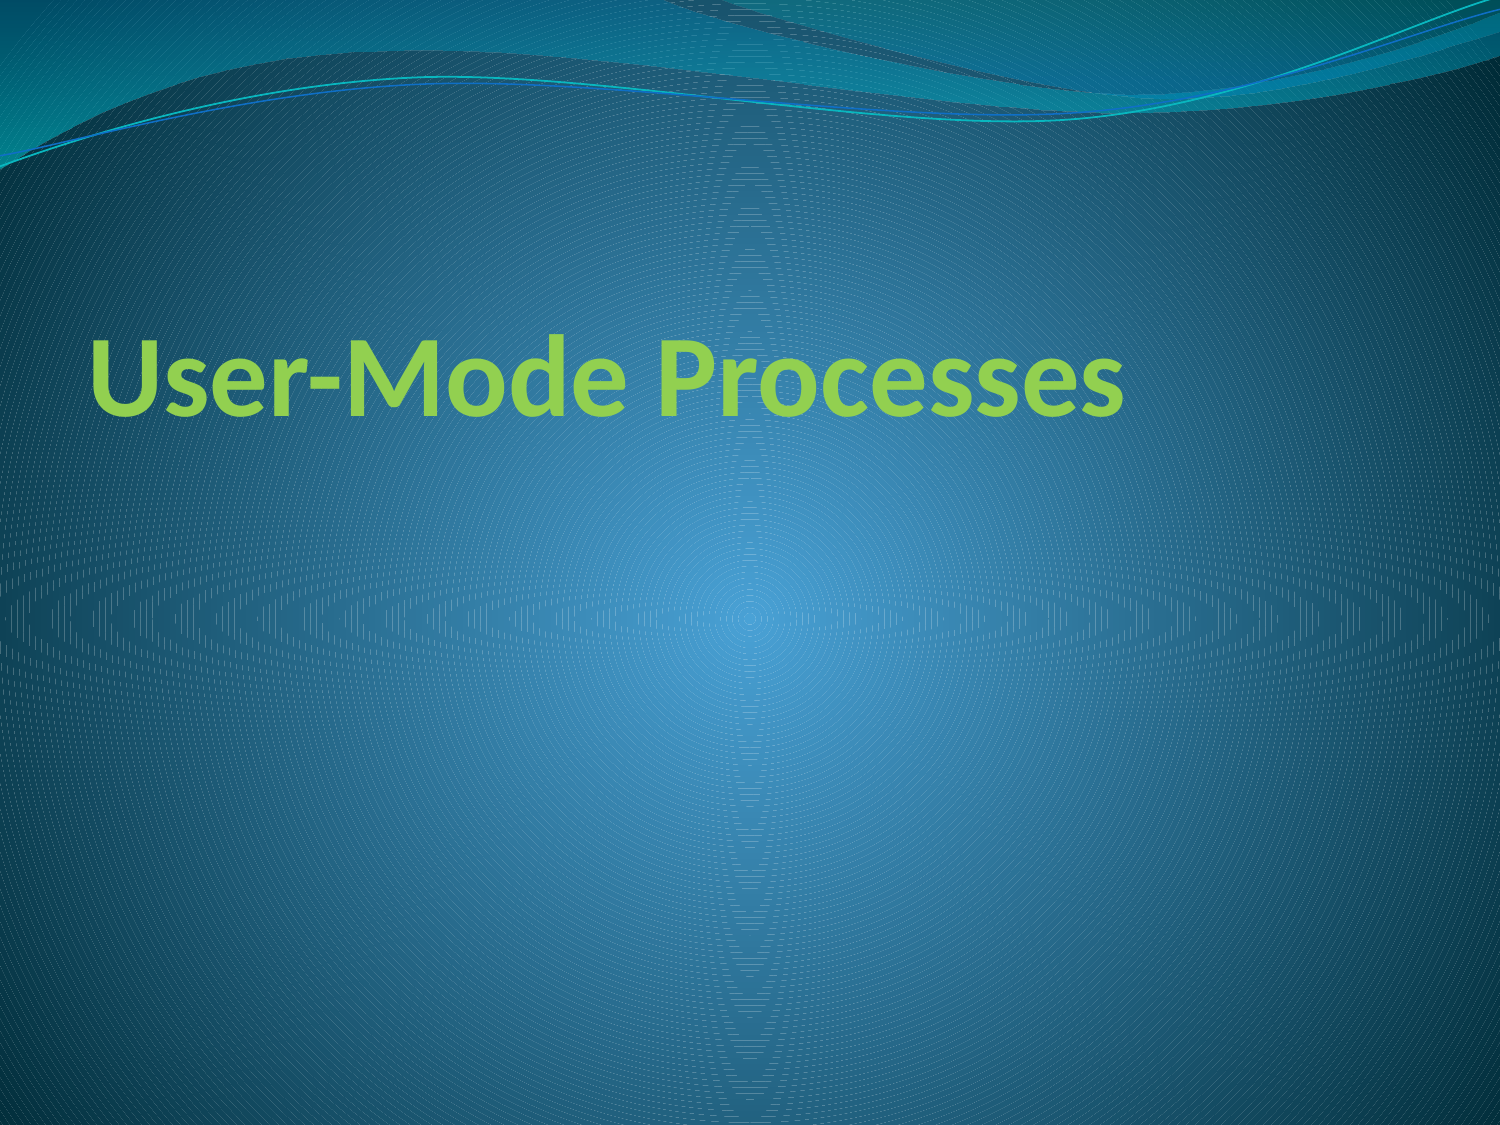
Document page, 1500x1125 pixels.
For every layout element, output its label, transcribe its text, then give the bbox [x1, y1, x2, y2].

title User-Mode Processes [86, 216, 1362, 440]
